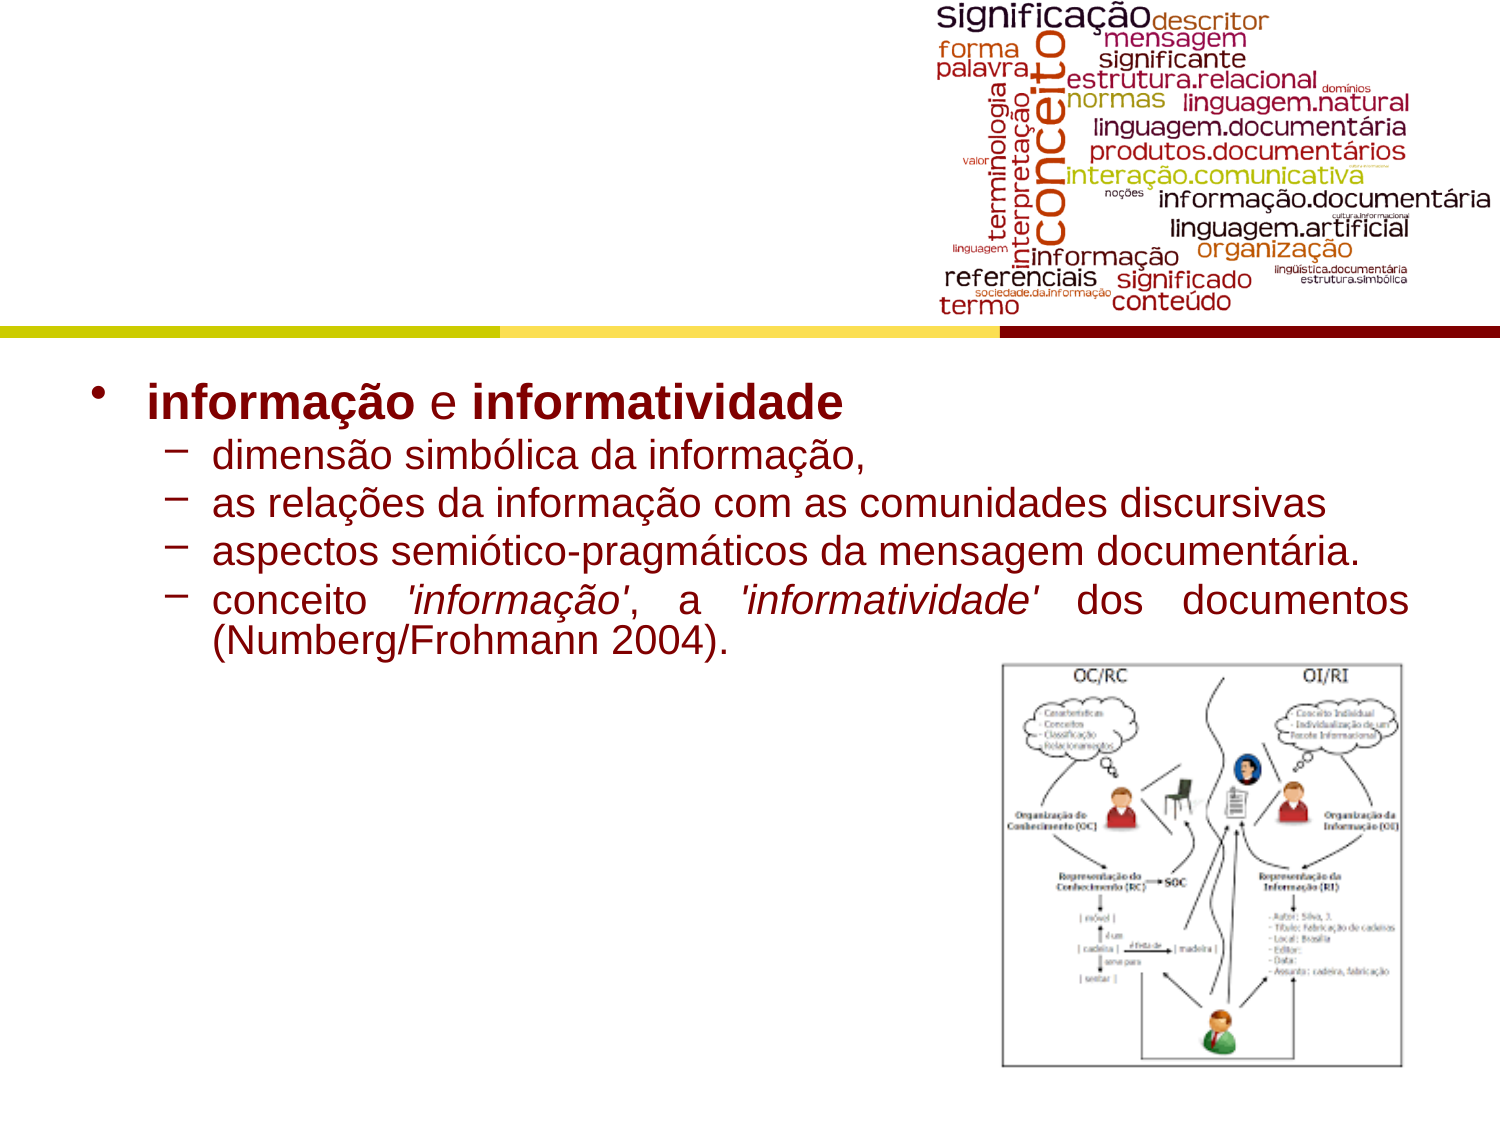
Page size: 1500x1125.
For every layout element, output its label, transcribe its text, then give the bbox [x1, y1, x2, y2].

picture [926, 0, 1500, 322]
list informação e informatividade dimensão simbólica da informação, as relações da informação com as comunidades discursivas aspectos semiótico-pragmáticos da mensagem documentária. conceito 'informação', a 'informatividade' dos documentos (Numberg/Frohmann 2004). [75, 373, 1425, 1094]
picture [995, 656, 1410, 1073]
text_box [0, 325, 1500, 339]
